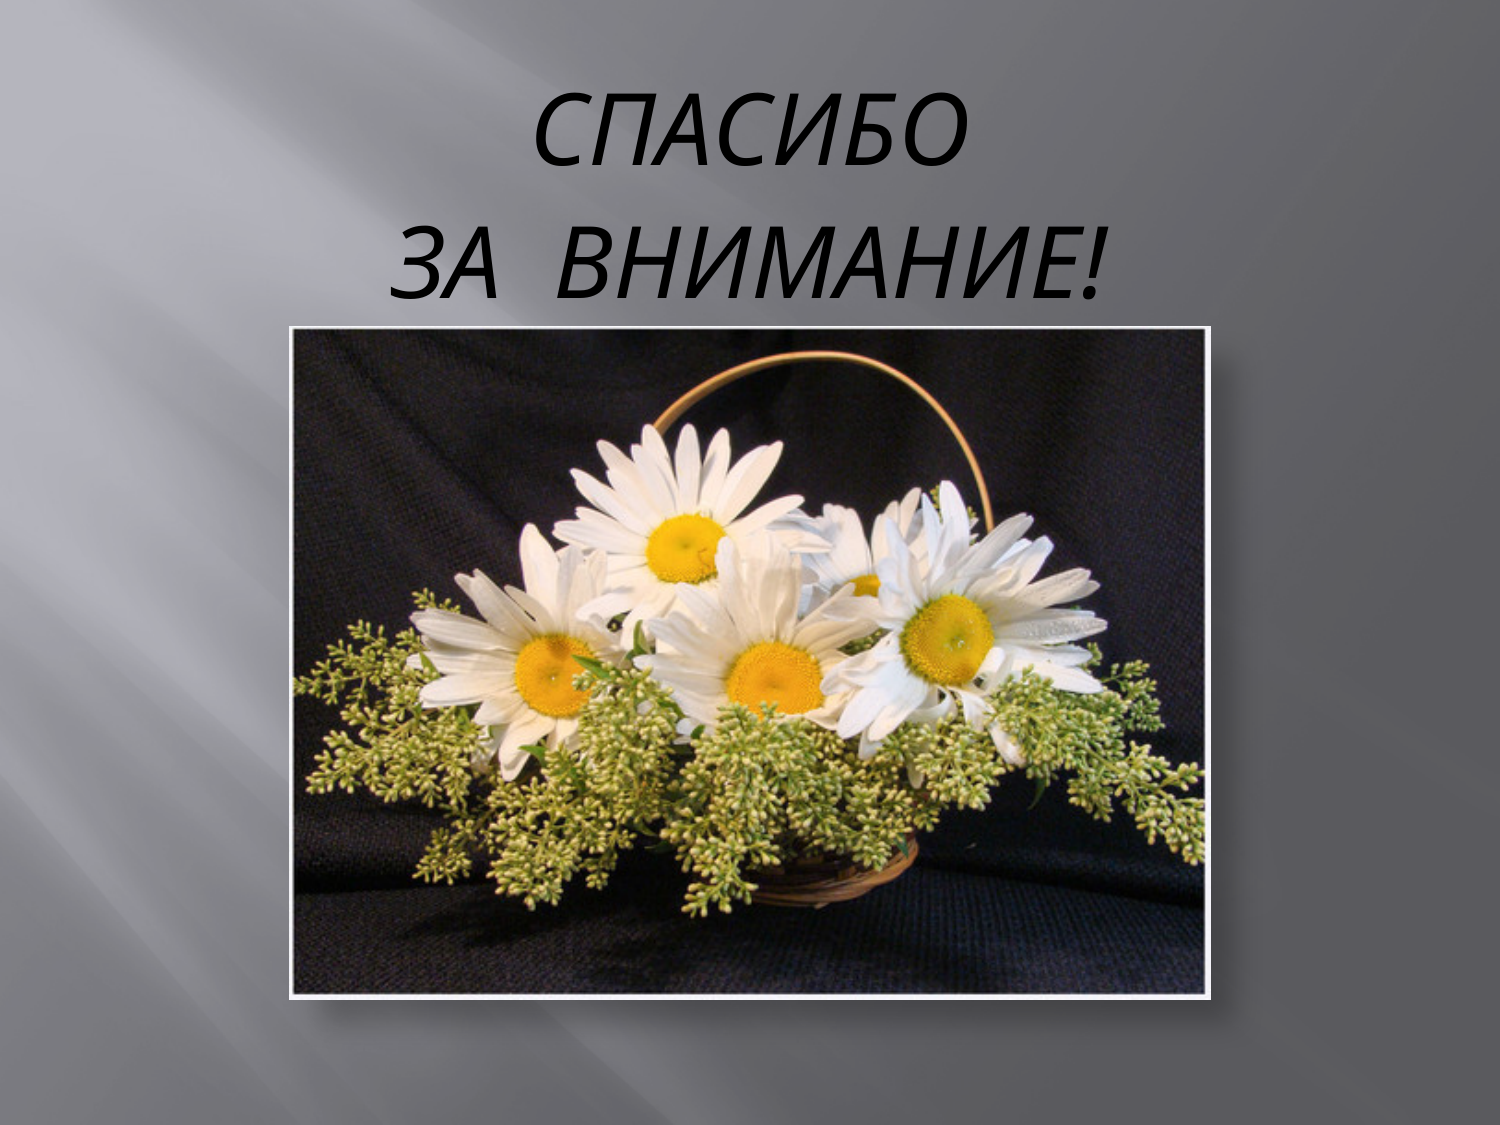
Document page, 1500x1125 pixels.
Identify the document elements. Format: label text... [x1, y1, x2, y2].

picture [288, 326, 1211, 1000]
title СПАСИБО [300, 99, 1200, 186]
list ЗА ВНИМАНИЕ! [300, 191, 1200, 279]
